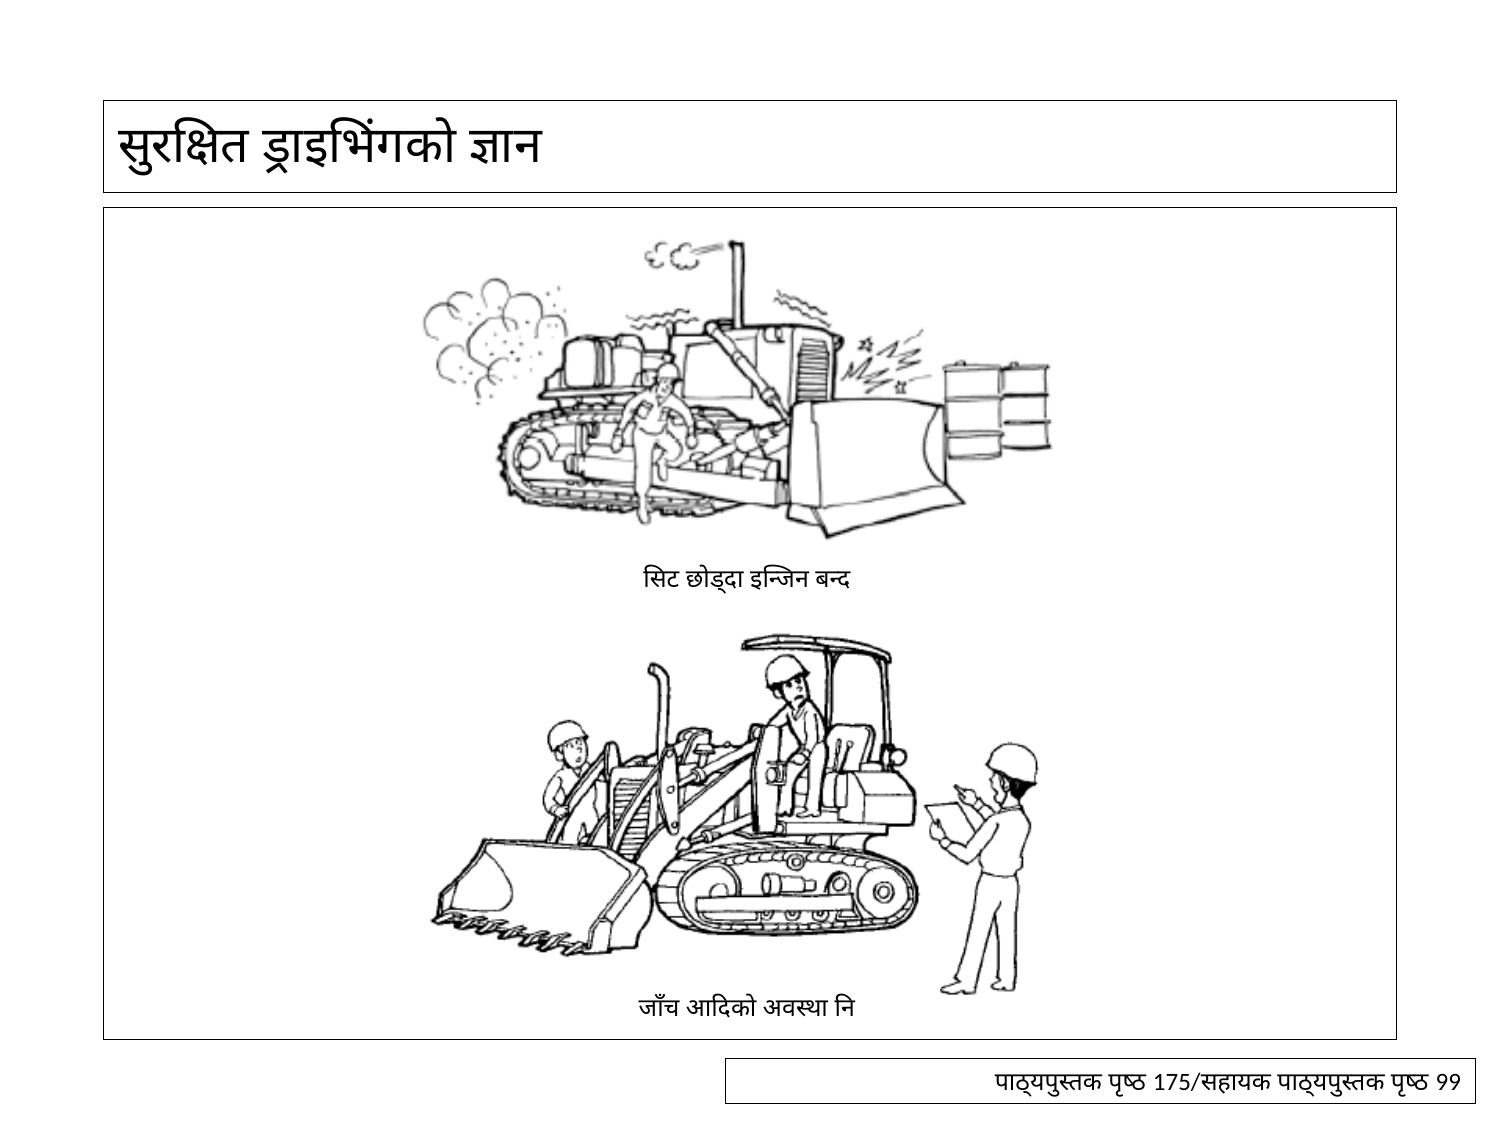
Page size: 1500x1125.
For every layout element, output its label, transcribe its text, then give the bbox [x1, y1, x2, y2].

text_box [103, 207, 1397, 1040]
text_box जाँच आदिको अवस्था नि [514, 998, 980, 1029]
picture [421, 623, 1072, 998]
text_box पाठ्यपुस्तक पृष्ठ 175/सहायक पाठ्यपुस्तक पृष्ठ 99 [725, 1058, 1476, 1104]
picture [420, 226, 1081, 550]
title सुरक्षित ड्राइभिंगको ज्ञान [103, 100, 1397, 193]
